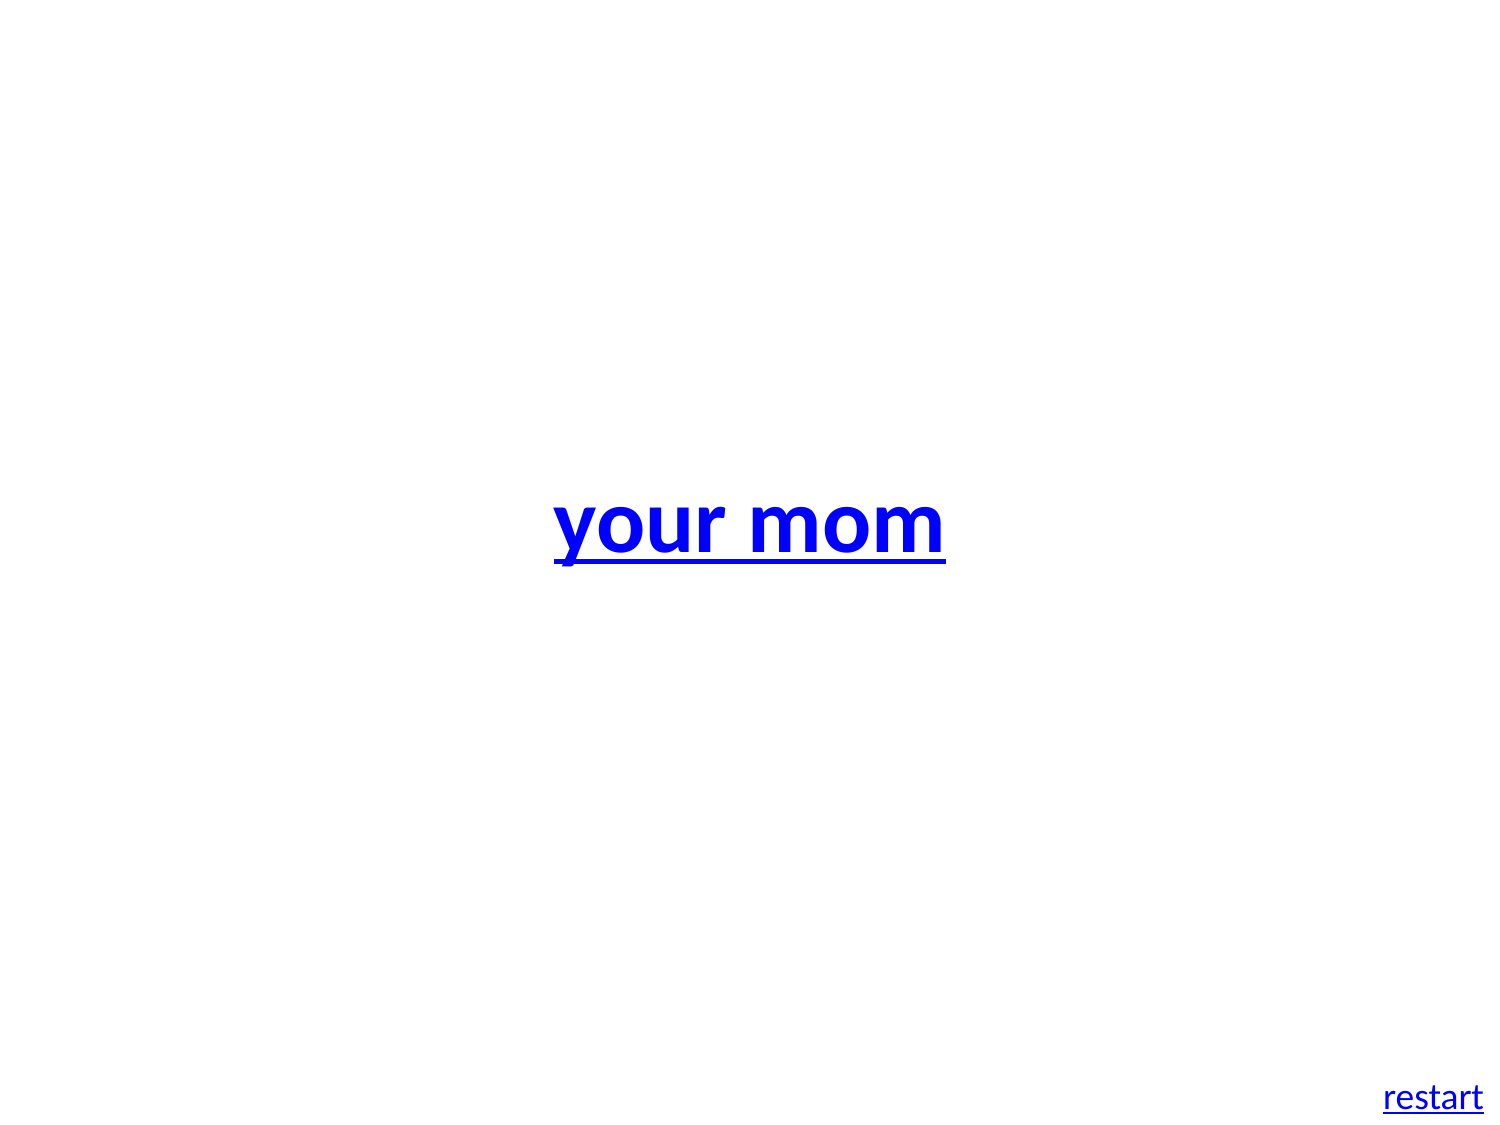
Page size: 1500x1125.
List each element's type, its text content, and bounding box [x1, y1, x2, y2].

list your mom [75, 324, 1425, 1005]
